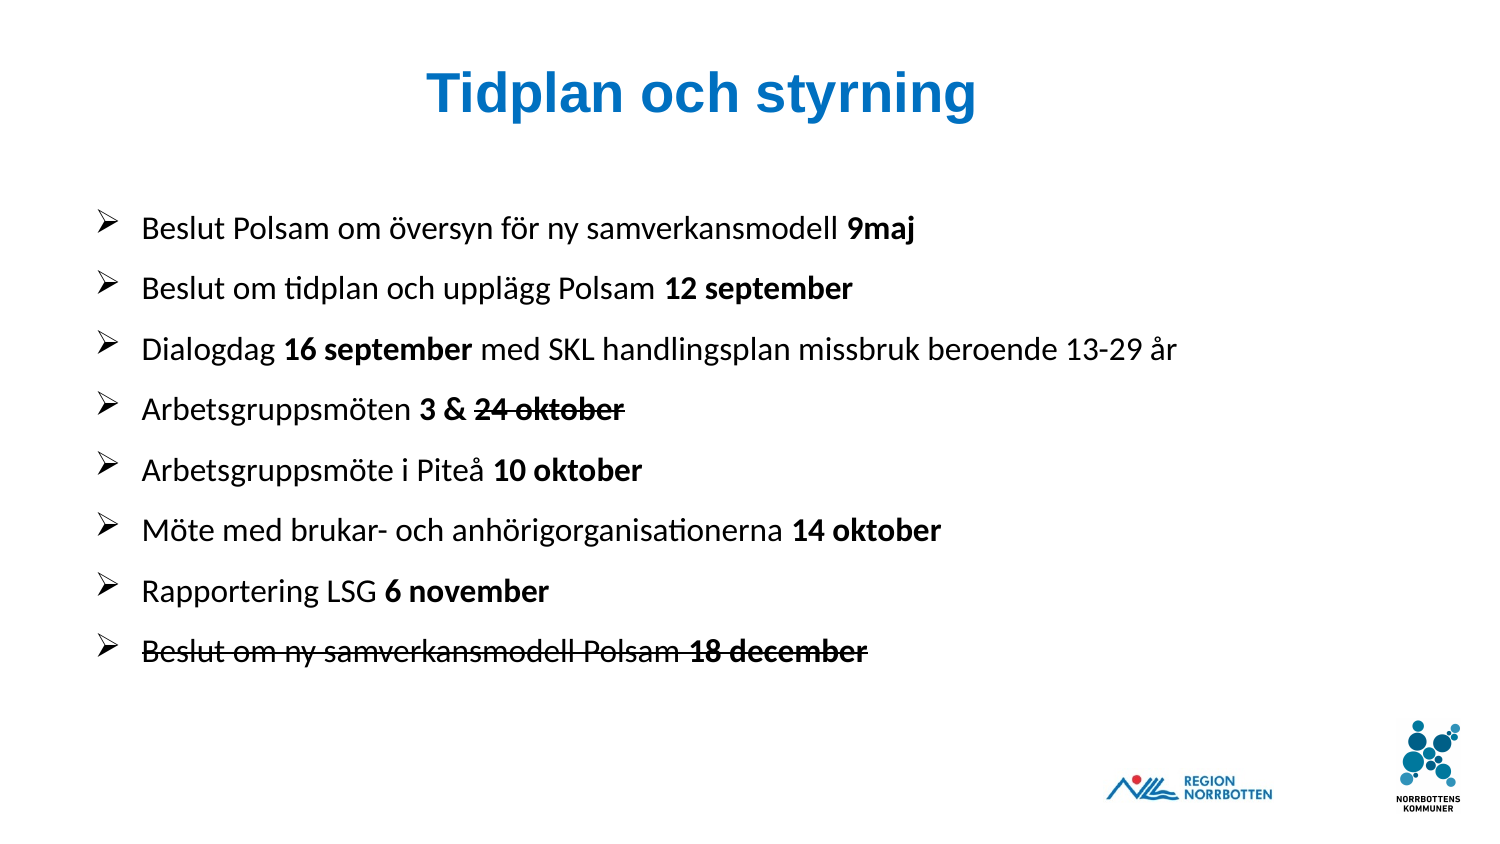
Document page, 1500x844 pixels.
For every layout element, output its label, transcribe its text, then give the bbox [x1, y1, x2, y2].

picture [1103, 768, 1274, 812]
picture [1396, 718, 1461, 814]
list Tidplan och styrning Beslut Polsam om översyn för ny samverkansmodell 9maj Beslut om tidplan och upplägg Polsam 12 september Dialogdag 16 september med SKL handlingsplan missbruk beroende 13-29 år Arbetsgruppsmöten 3 & 24 oktober Arbetsgruppsmöte i Piteå 10 oktober Möte med brukar- och anhörigorganisationerna 14 oktober Rapportering LSG 6 november Beslut om ny samverkansmodell Polsam 18 december [83, 58, 1321, 777]
